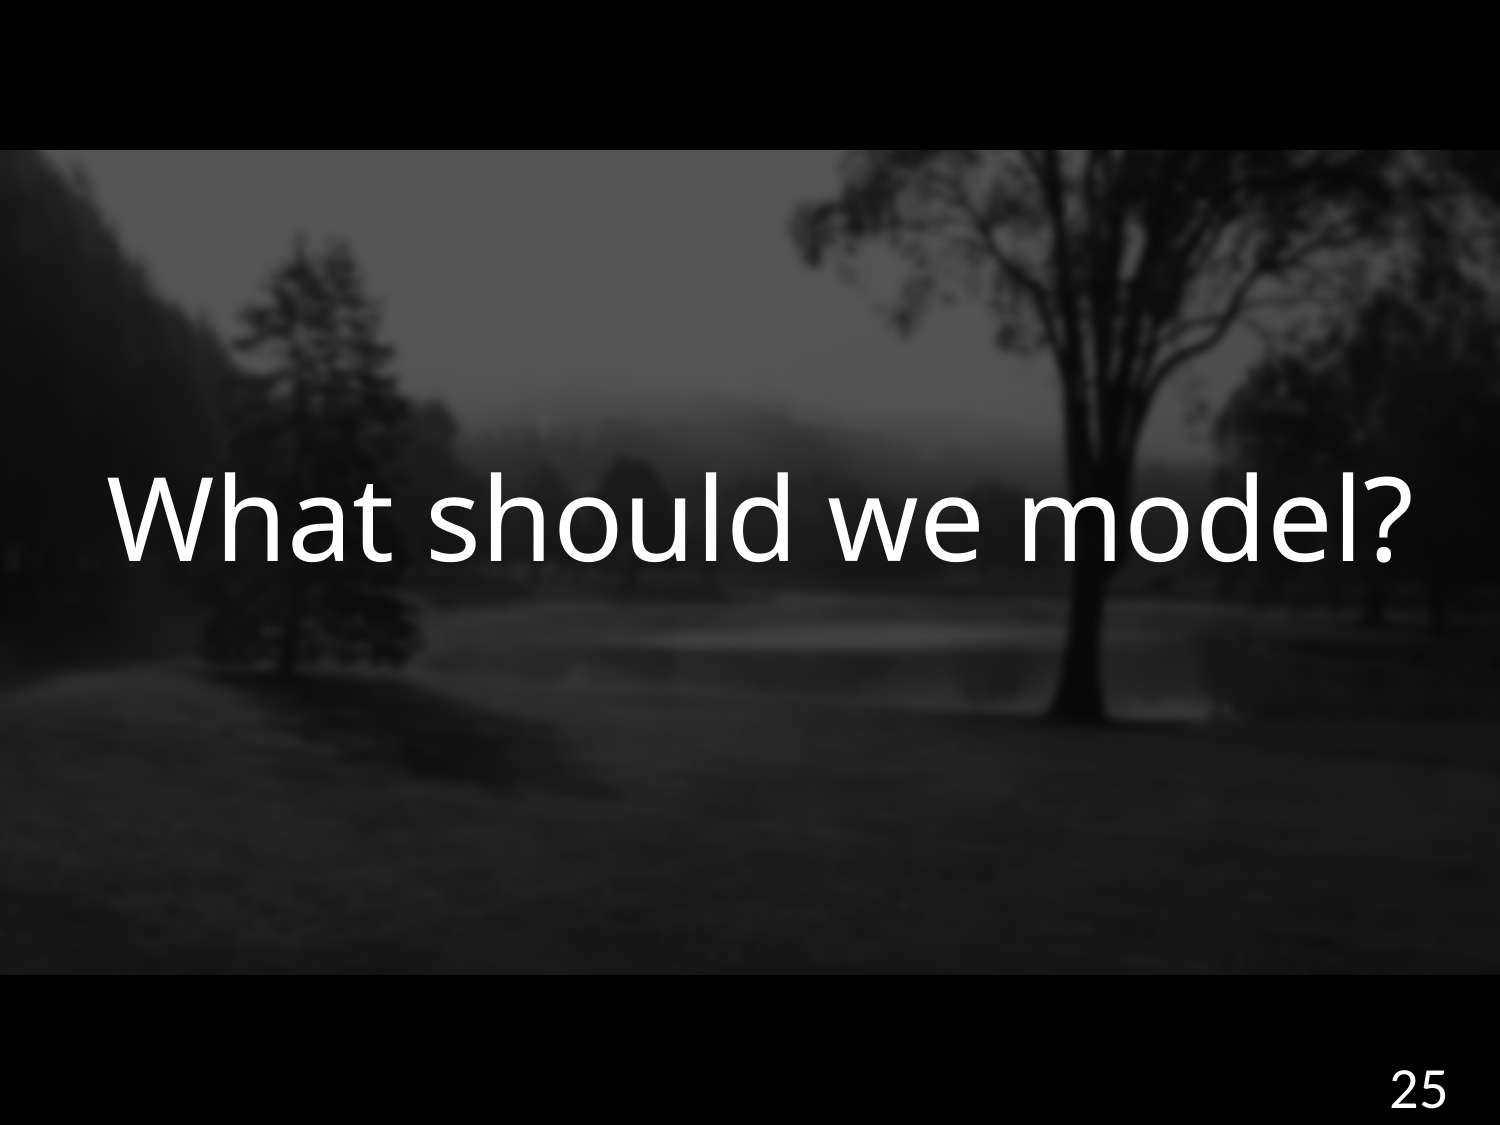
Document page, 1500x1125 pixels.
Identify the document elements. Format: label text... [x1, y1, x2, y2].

slide_number 25 [1374, 1042, 1500, 1103]
picture [0, 150, 1500, 974]
text_box What should we model? [91, 437, 1430, 593]
